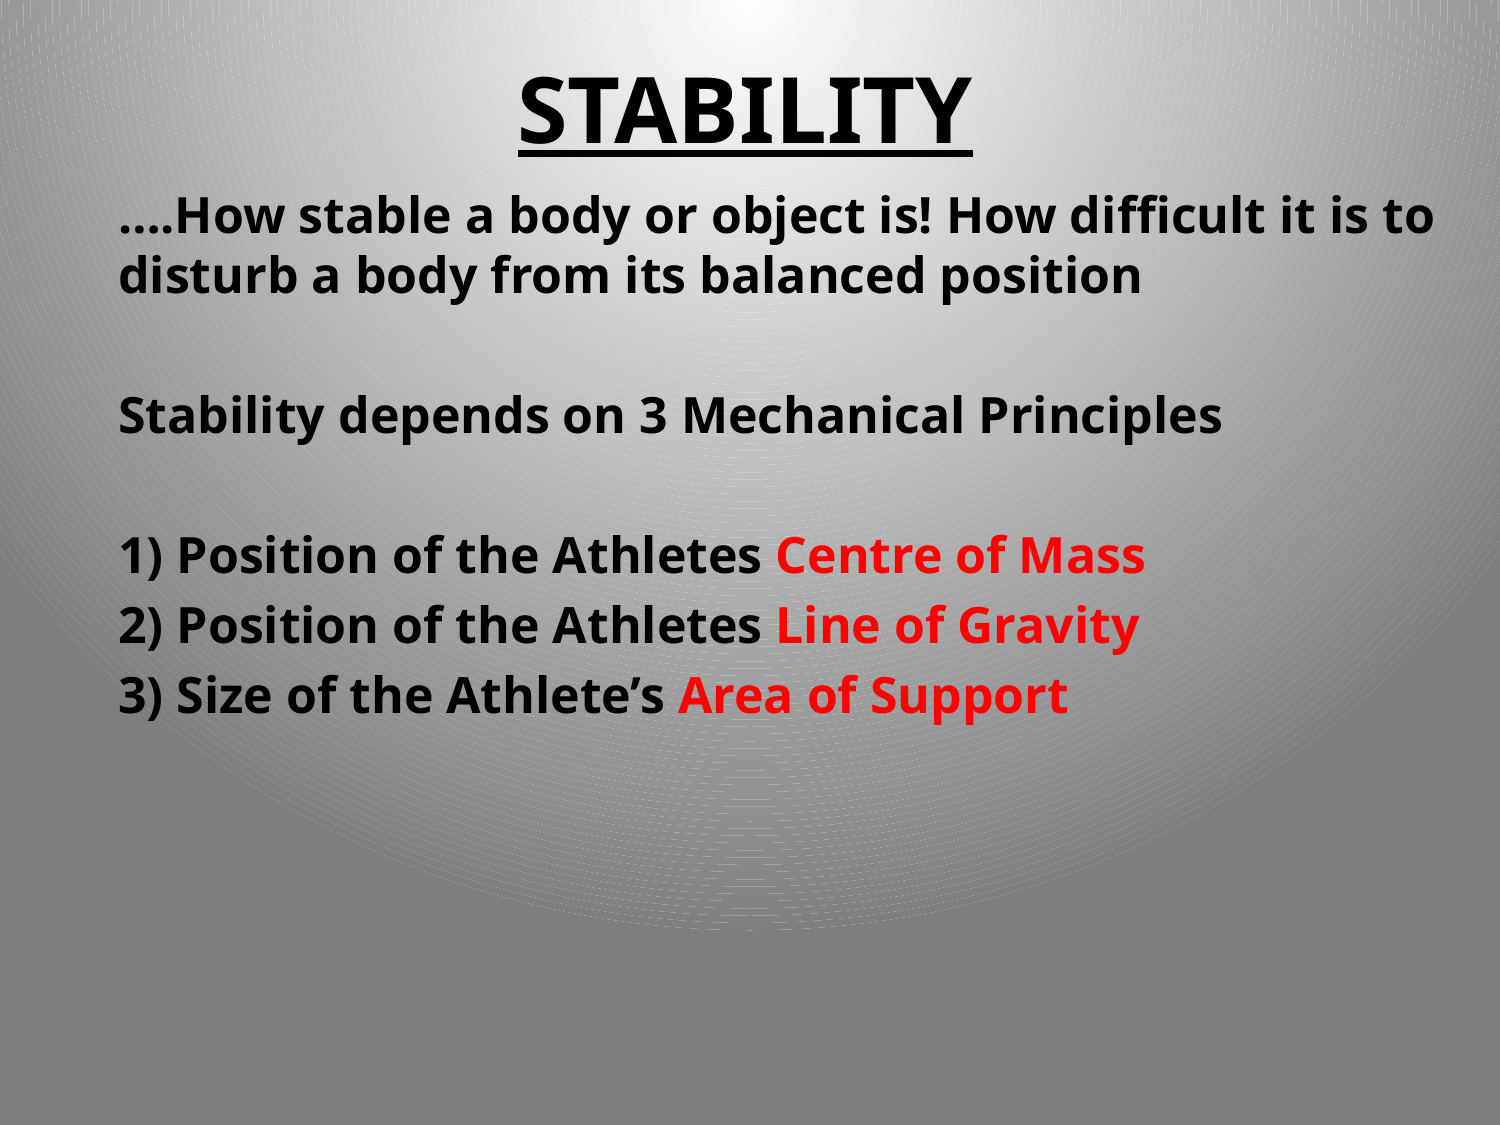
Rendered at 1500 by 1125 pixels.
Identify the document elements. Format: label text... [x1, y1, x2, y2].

list ….How stable a body or object is! How difficult it is to disturb a body from its balanced position Stability depends on 3 Mechanical Principles 1) Position of the Athletes Centre of Mass 2) Position of the Athletes Line of Gravity 3) Size of the Athlete’s Area of Support [46, 175, 1465, 1090]
title STABILITY [70, 35, 1421, 175]
